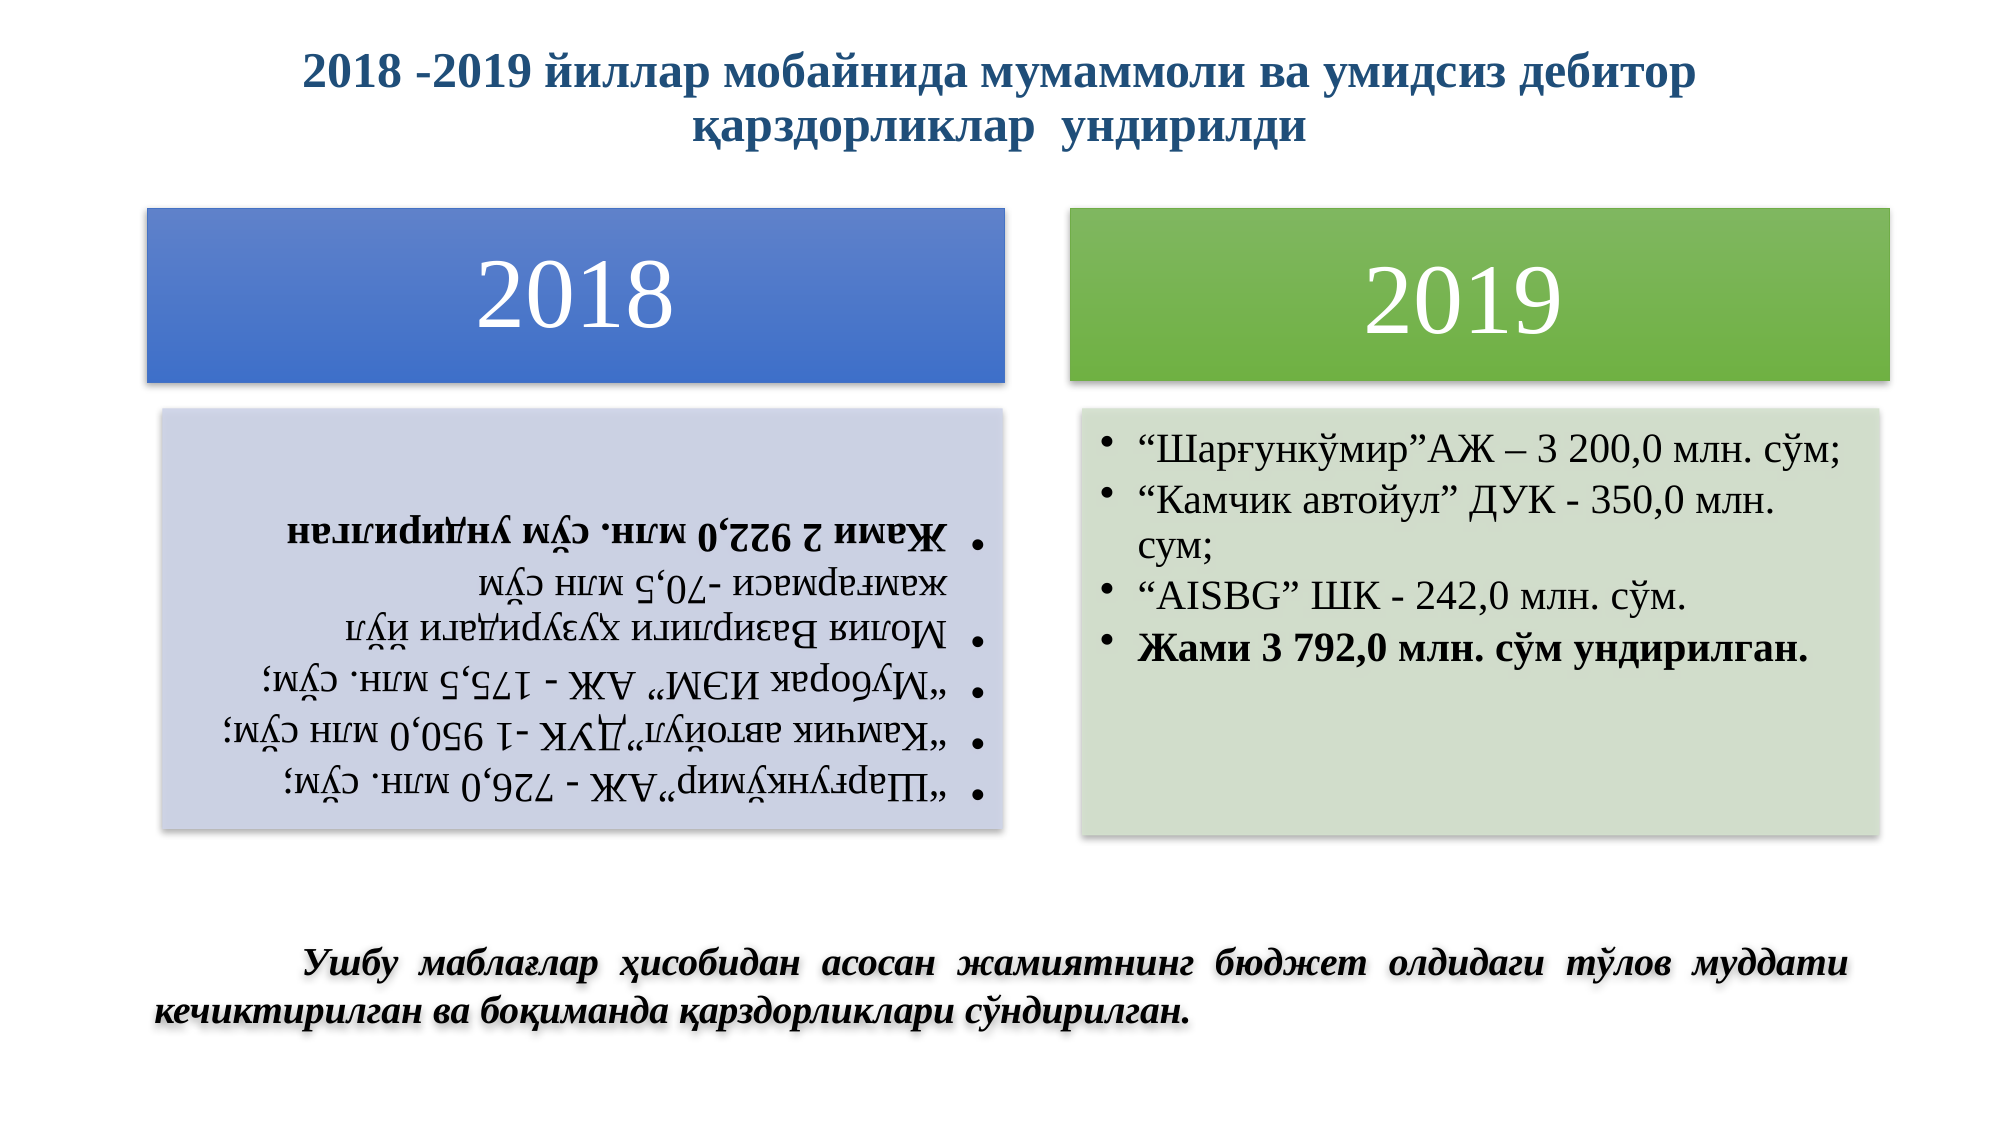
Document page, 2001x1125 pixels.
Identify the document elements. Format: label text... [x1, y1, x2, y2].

text_box 2018 -2019 йиллар мобайнида мумаммоли ва умидсиз дебитор қарздорликлар ундирилди [196, 66, 1804, 90]
text_box Ушбу маблағлар ҳисобидан асосан жамиятнинг бюджет олдидаги тўлов муддати кечиктирилган ва боқиманда қарздорликлари сўндирилган. [139, 940, 1865, 1039]
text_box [130, 207, 1915, 929]
